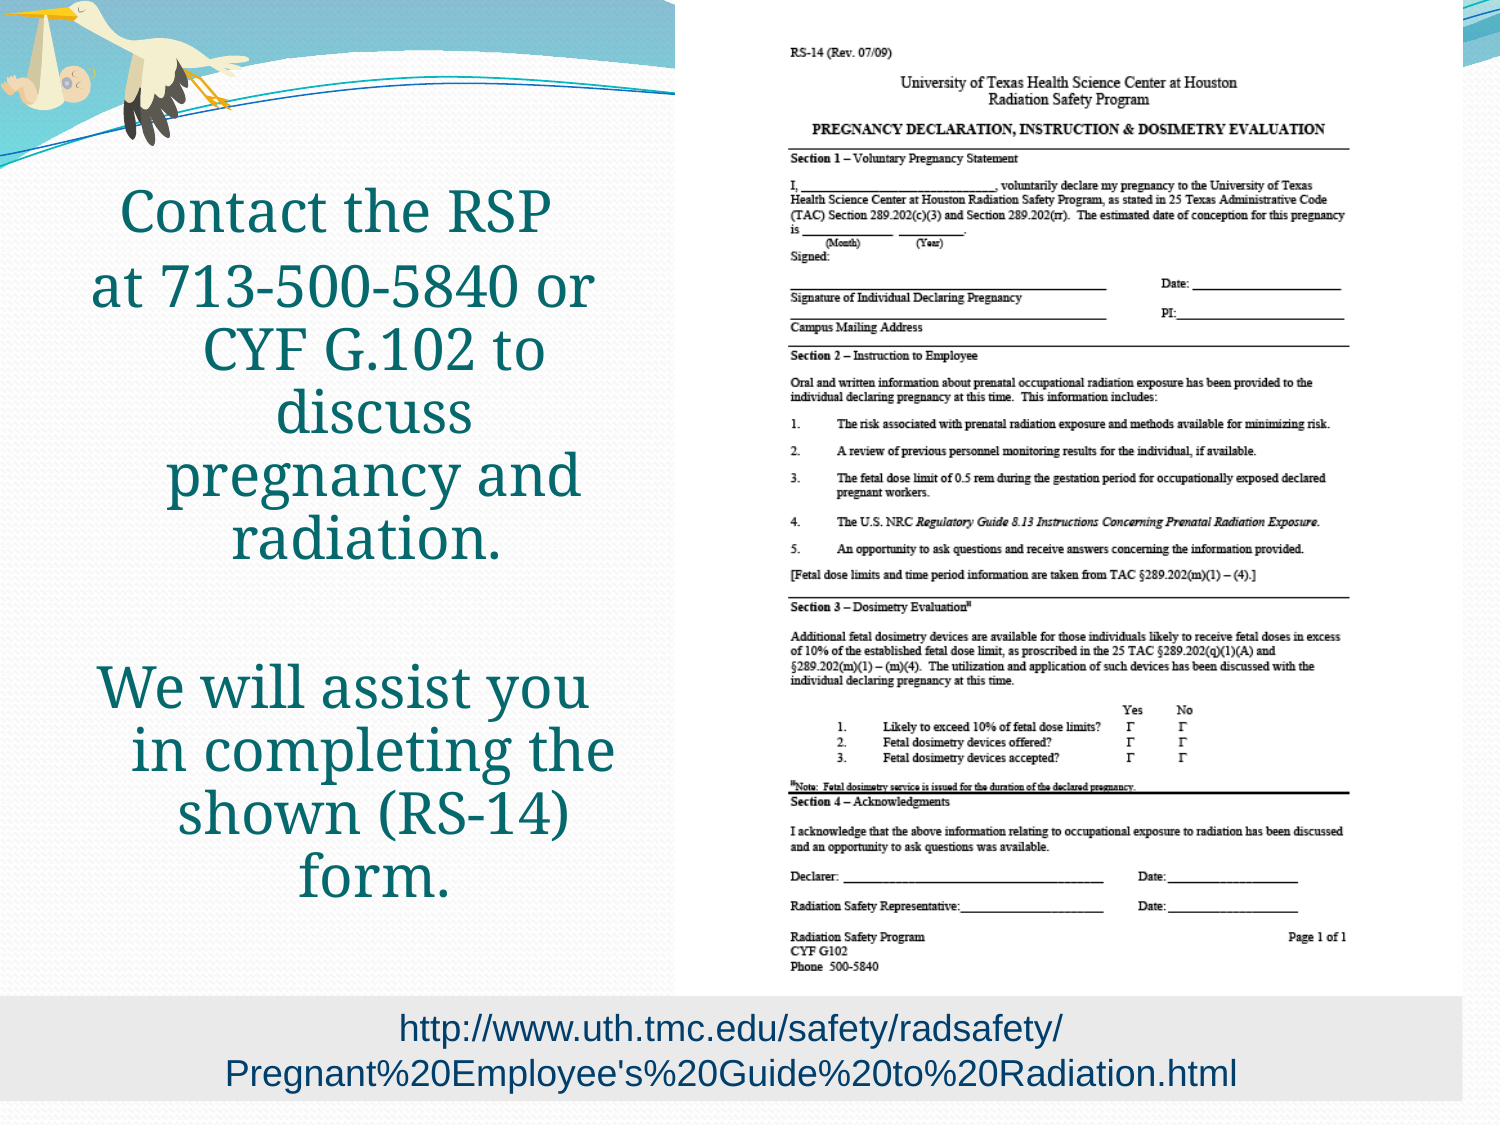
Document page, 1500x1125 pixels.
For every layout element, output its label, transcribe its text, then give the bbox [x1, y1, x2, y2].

picture [0, 0, 251, 148]
text_box http://www.uth.tmc.edu/safety/radsafety/ Pregnant%20Employee's%20Guide%20to%20Radiation.html [0, 996, 1463, 1102]
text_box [674, 0, 1463, 1020]
text_box Contact the RSP at 713-500-5840 or CYF G.102 to discuss pregnancy and radiation. We will assist you in completing the shown (RS-14) form. [49, 174, 638, 950]
